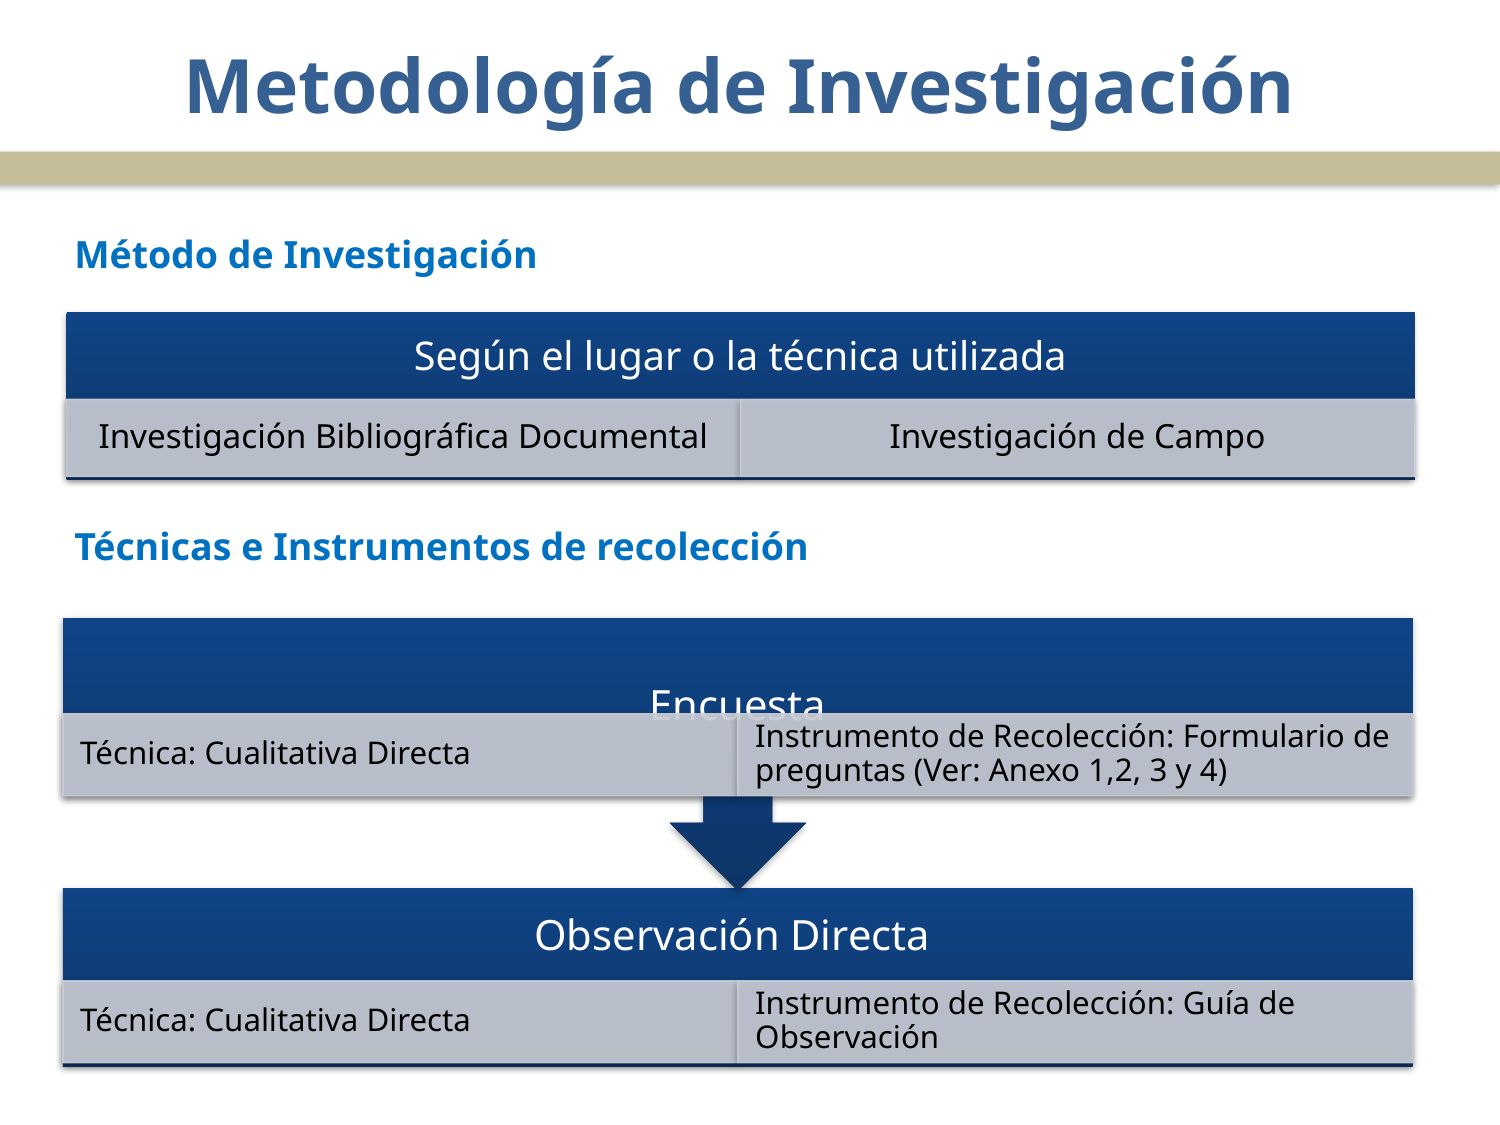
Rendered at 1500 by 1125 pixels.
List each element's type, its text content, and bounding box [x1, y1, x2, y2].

text_box [0, 151, 1500, 185]
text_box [66, 311, 1416, 480]
text_box Método de Investigación [59, 223, 597, 284]
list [62, 617, 1413, 1067]
title Metodología de Investigación [64, 30, 1415, 138]
text_box Técnicas e Instrumentos de recolección [59, 515, 888, 575]
